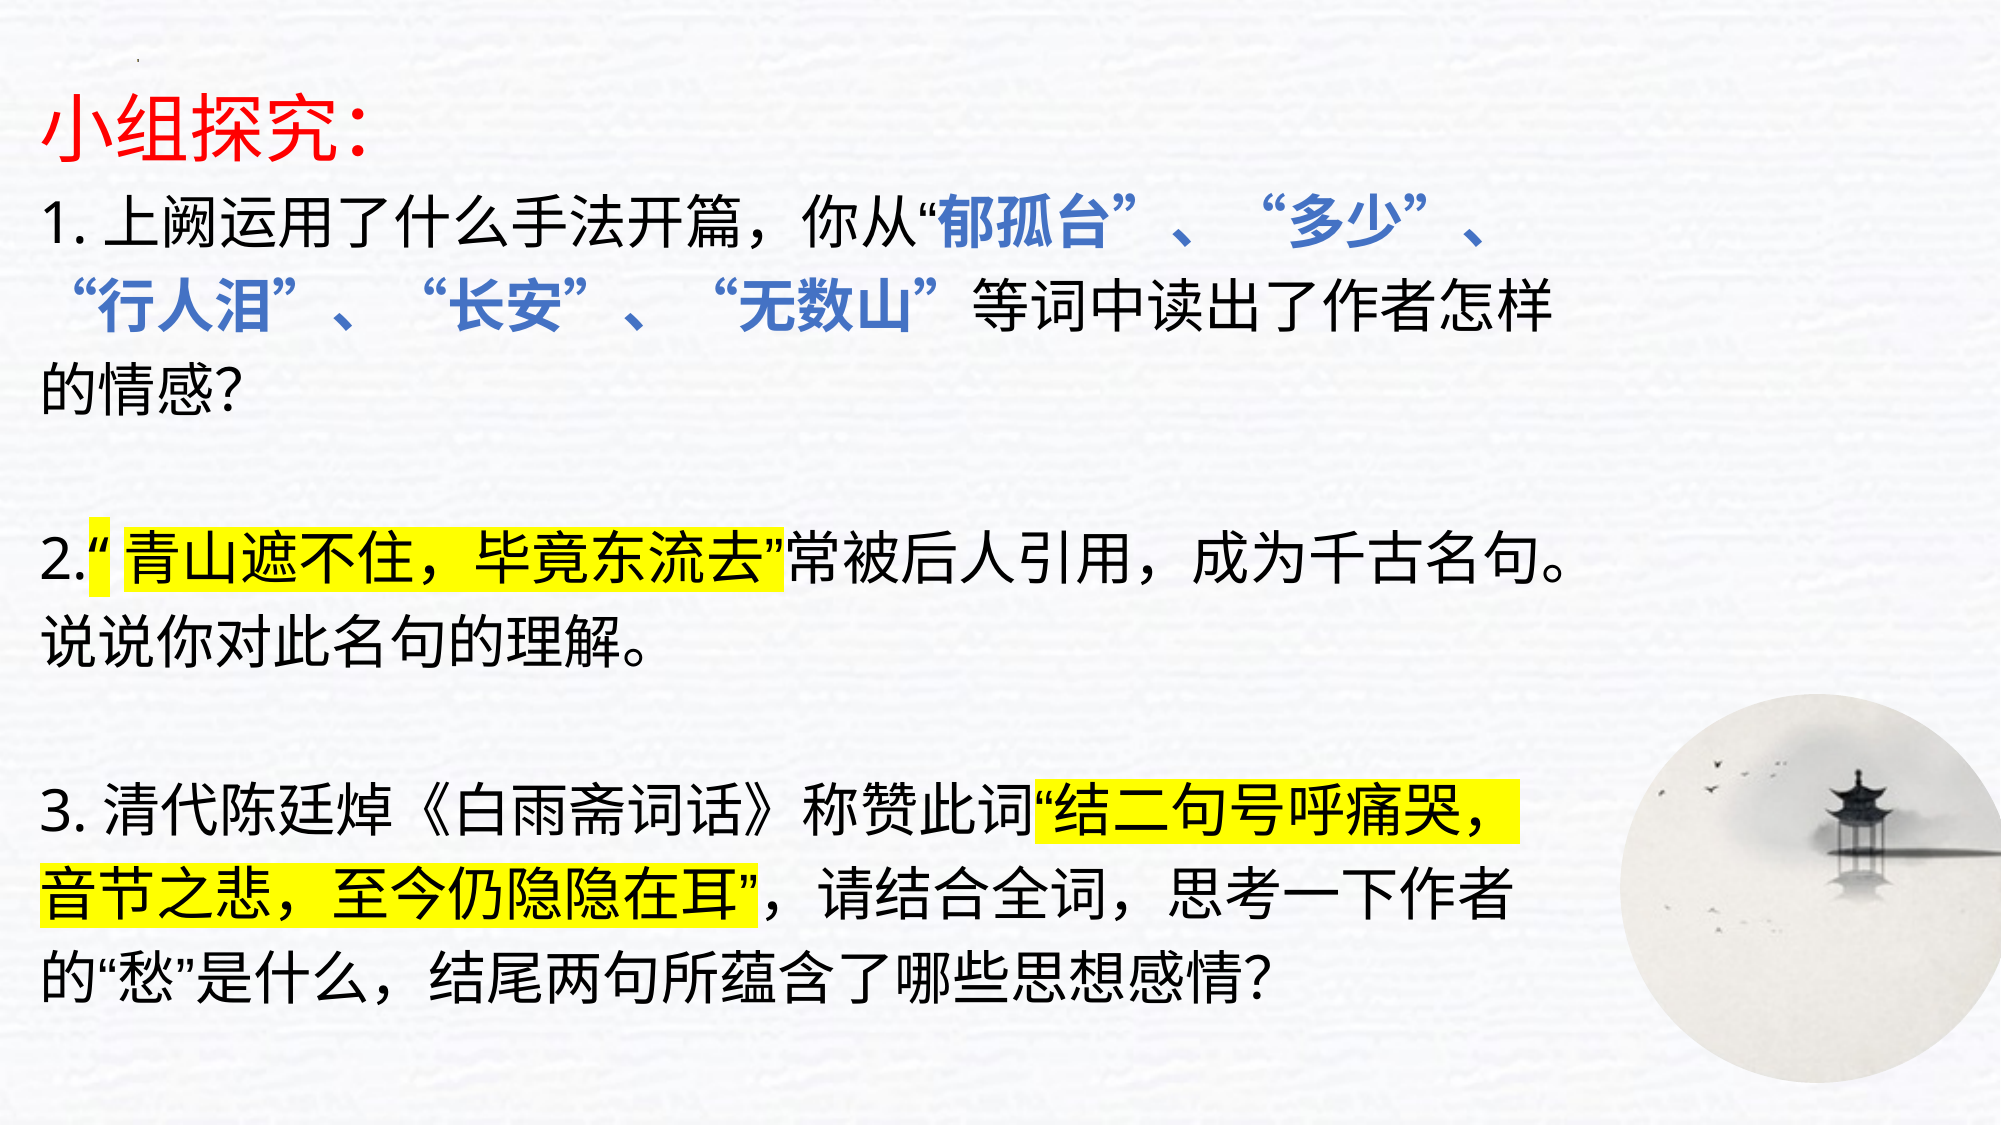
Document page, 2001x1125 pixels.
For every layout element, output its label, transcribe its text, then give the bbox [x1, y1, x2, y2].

picture [0, 0, 2001, 1125]
text_box 小组探究： 1.上阙运用了什么手法开篇，你从“郁孤台”、“多少”、“行人泪”、“长安”、“无数山”等词中读出了作者怎样的情感？ 2.“青山遮不住，毕竟东流去”常被后人引用，成为千古名句。说说你对此名句的理解。 3.清代陈廷焯《白雨斋词话》称赞此词“结二句号呼痛哭，音节之悲，至今仍隐隐在耳”，请结合全词，思考一下作者的“愁”是什么，结尾两句所蕴含了哪些思想感情？ [25, 56, 1585, 1019]
